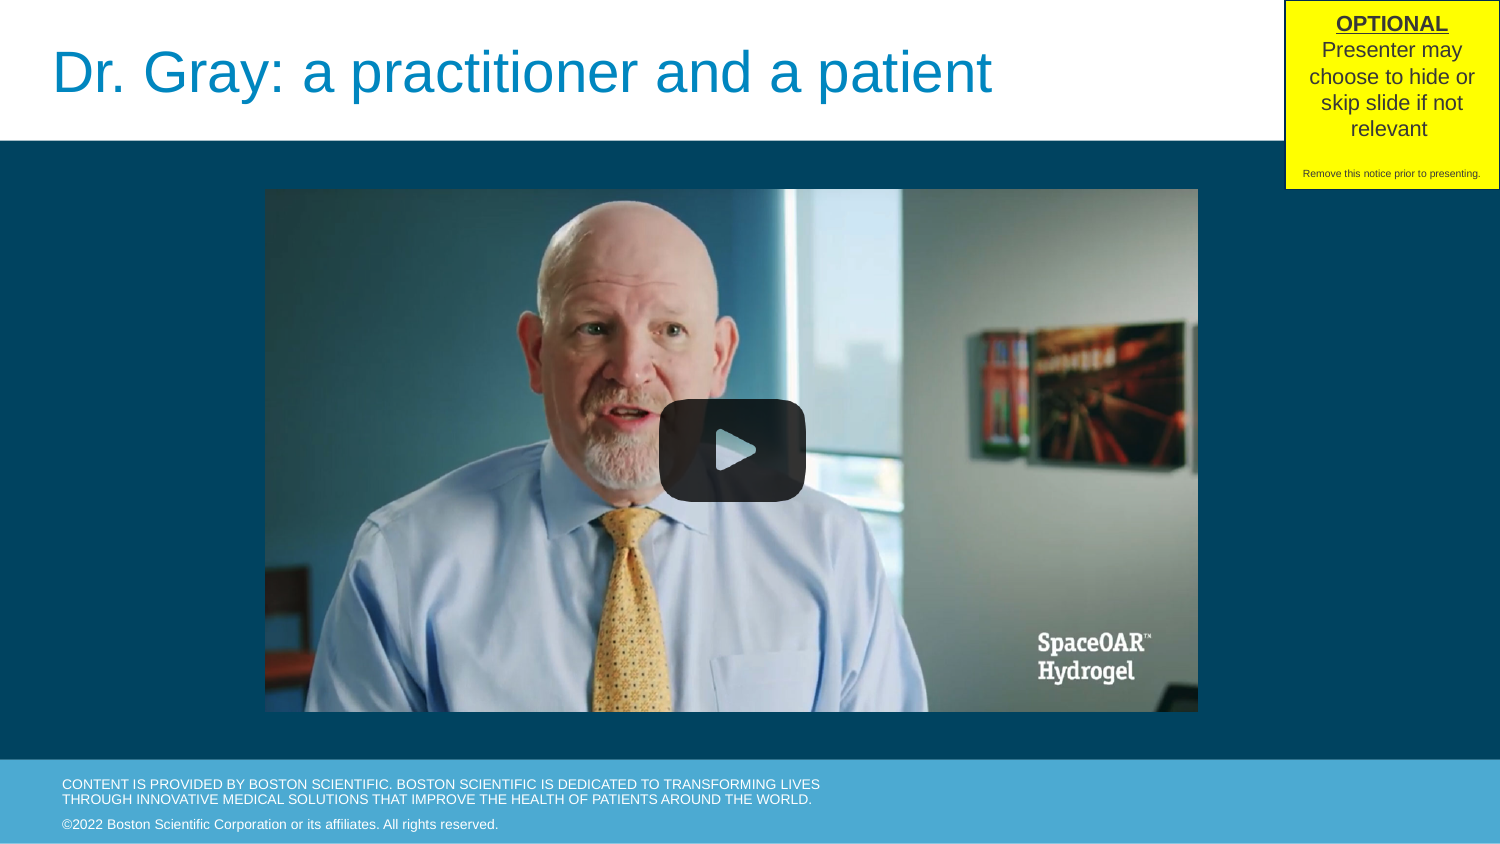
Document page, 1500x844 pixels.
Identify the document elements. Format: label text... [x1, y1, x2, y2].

text_box OPTIONAL Presenter may choose to hide or skip slide if not relevant Remove this notice prior to presenting. [1284, 0, 1500, 190]
title Dr. Gray: a practitioner and a patient [37, 5, 1097, 133]
text_box [0, 143, 1500, 758]
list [264, 188, 1199, 714]
